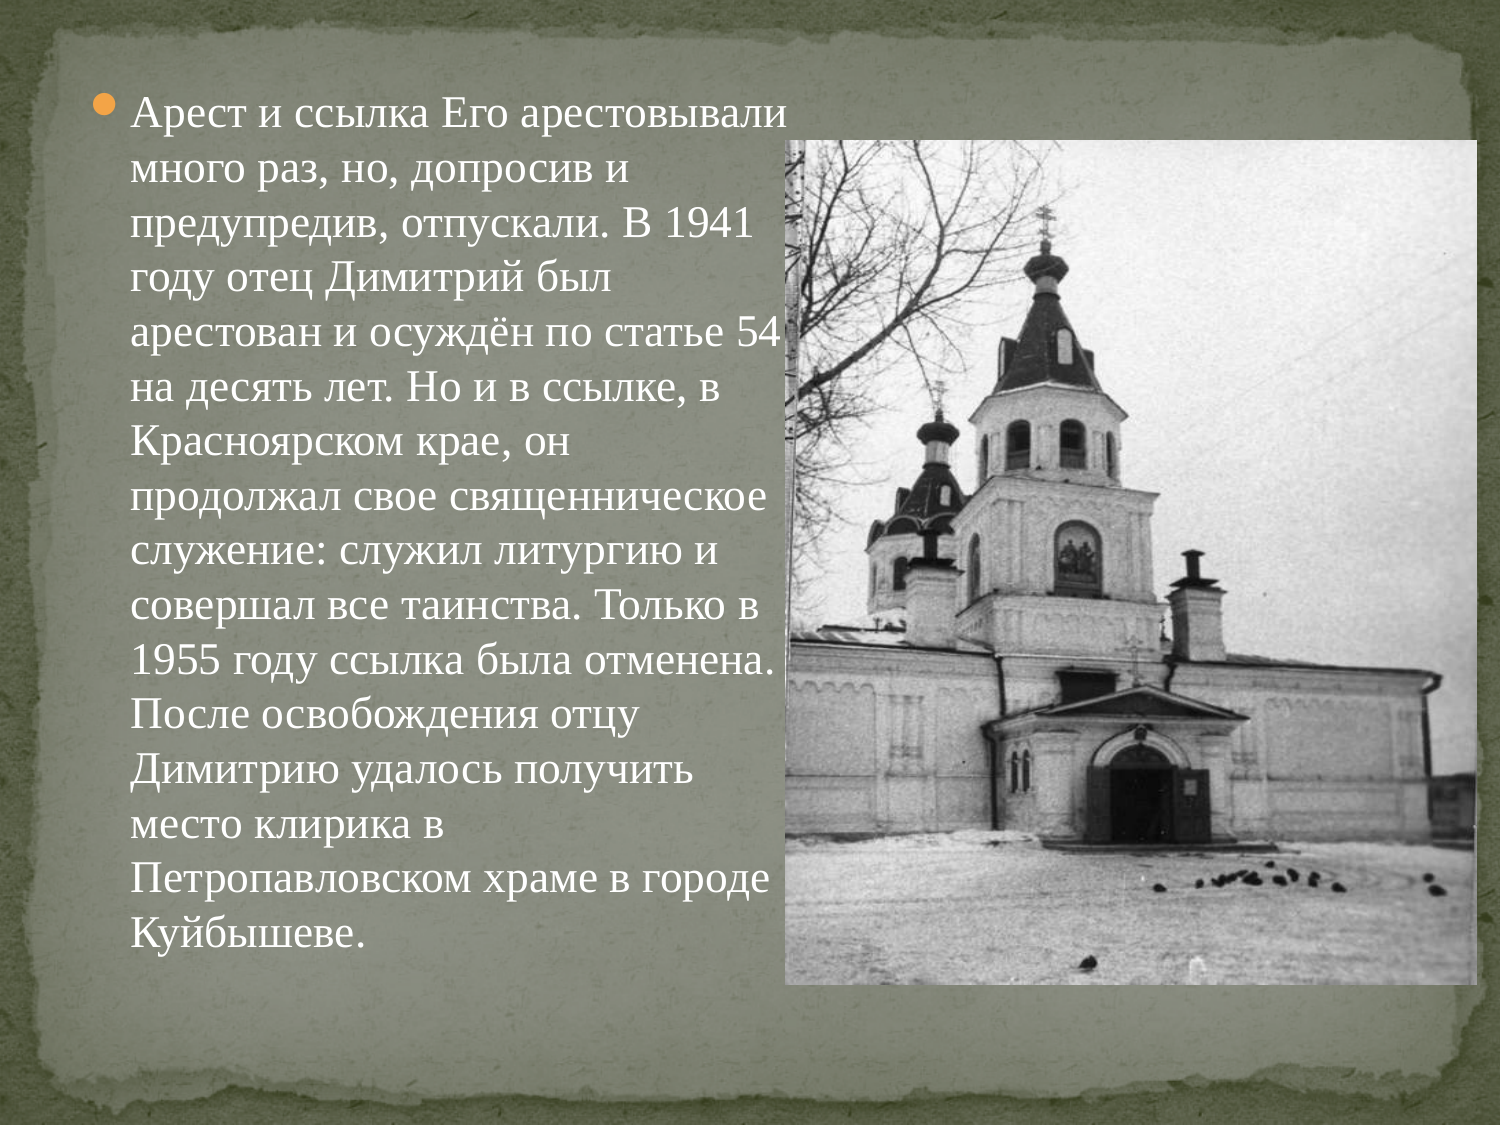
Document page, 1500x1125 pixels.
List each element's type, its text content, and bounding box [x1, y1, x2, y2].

picture [785, 140, 1477, 985]
list Арест и ссылка Его арестовывали много раз, но, допросив и предупредив, отпускали. В 1941 году отец Димитрий был арестован и осуждён по статье 54 на десять лет. Но и в ссылке, в Красноярском крае, он продолжал свое священническое служение: служил литургию и совершал все таинства. Только в 1955 году ссылка была отменена. После освобождения отцу Димитрию удалось получить место клирика в Петропавловском храме в городе Куйбышеве. [75, 75, 809, 1013]
